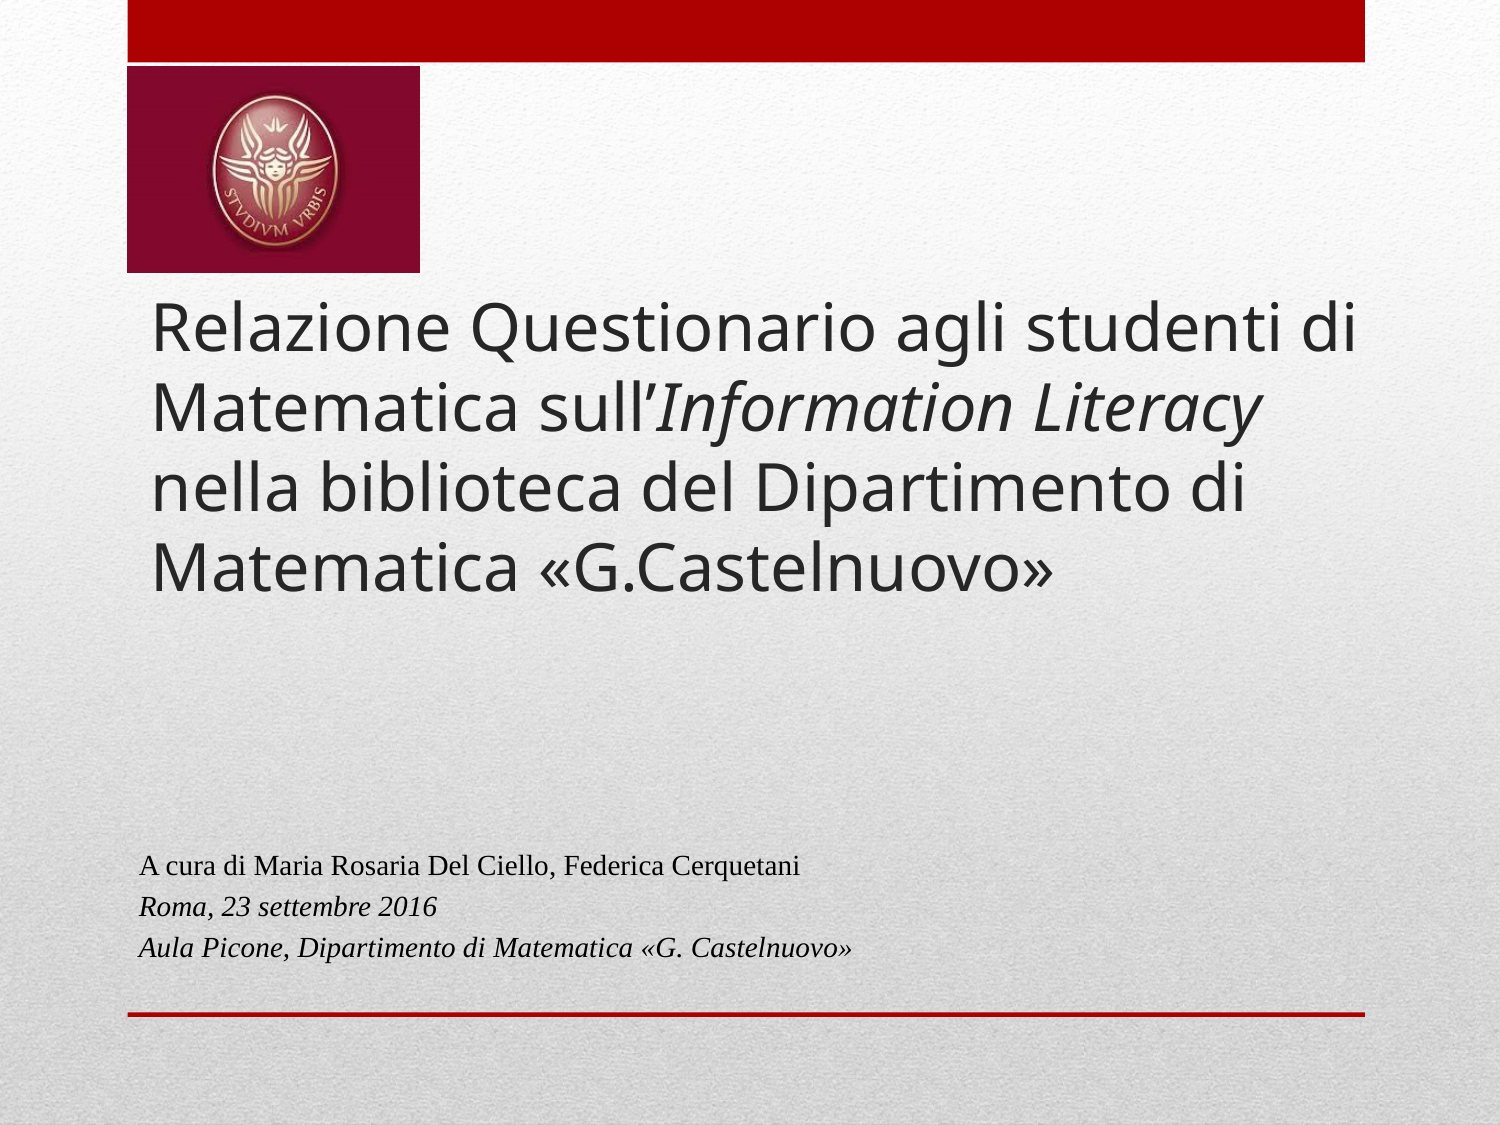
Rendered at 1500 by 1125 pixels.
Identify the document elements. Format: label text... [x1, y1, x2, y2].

title Relazione Questionario agli studenti di Matematica sull’Information Literacy nella biblioteca del Dipartimento di Matematica «G.Castelnuovo» [135, 278, 1376, 613]
list A cura di Maria Rosaria Del Ciello, Federica Cerquetani Roma, 23 settembre 2016 Aula Picone, Dipartimento di Matematica «G. Castelnuovo» [123, 822, 1362, 988]
picture [127, 65, 421, 274]
